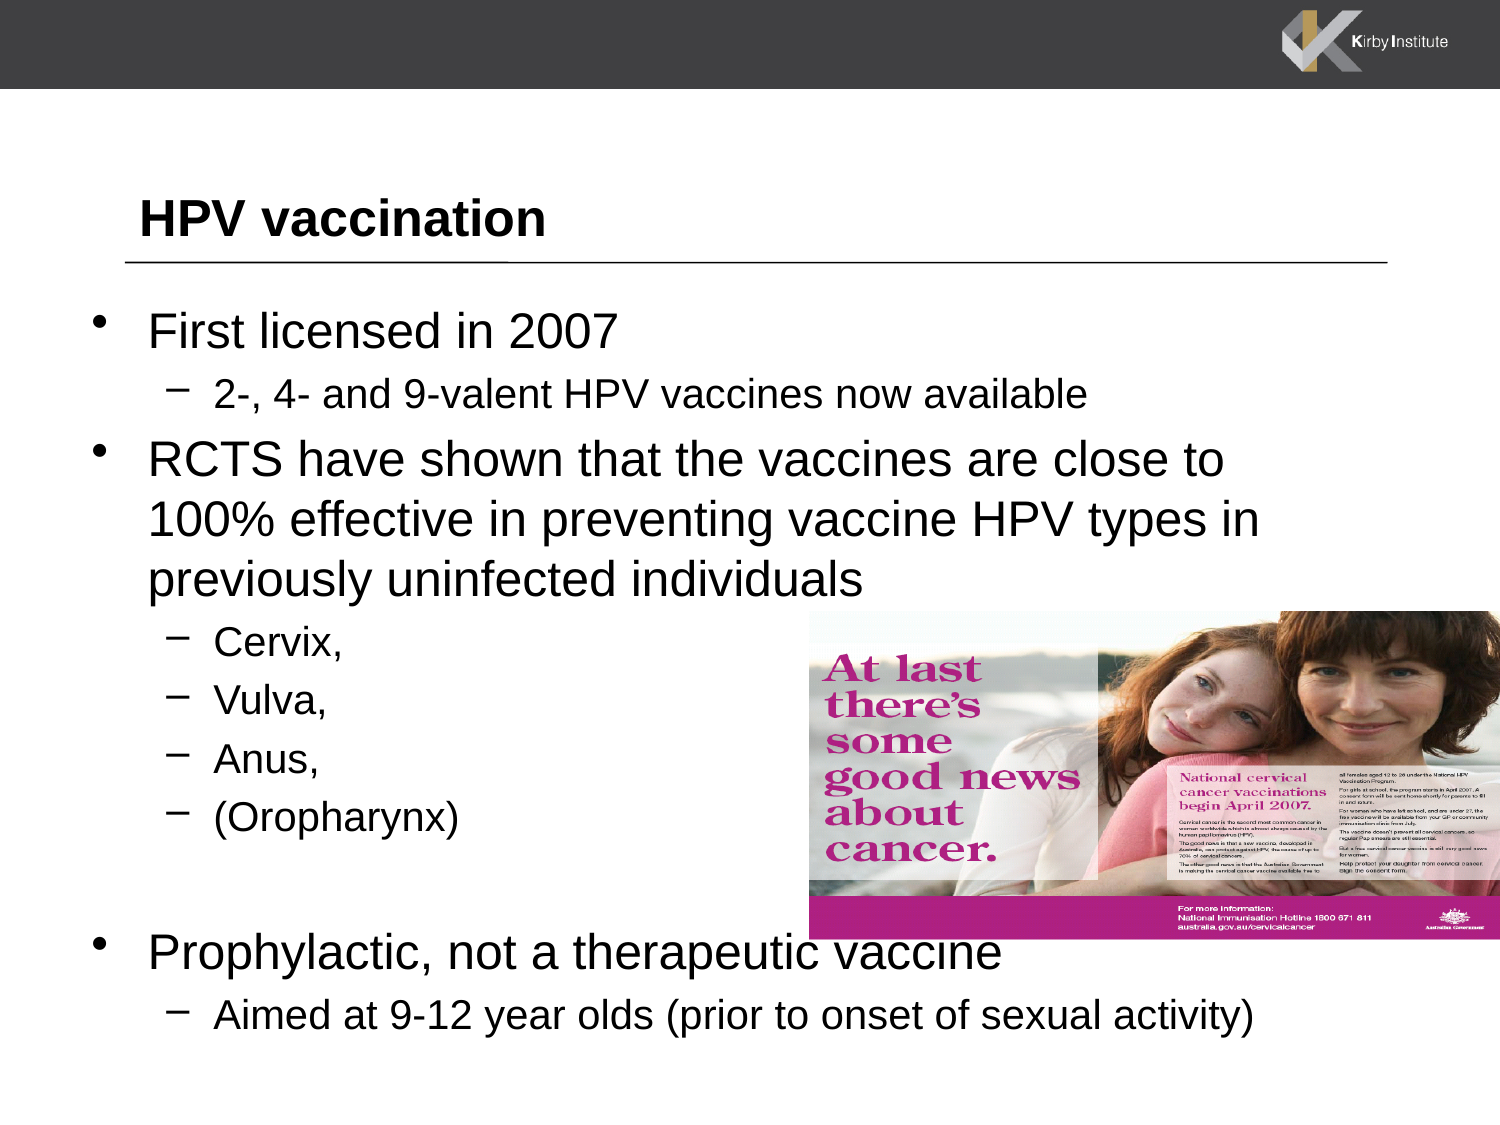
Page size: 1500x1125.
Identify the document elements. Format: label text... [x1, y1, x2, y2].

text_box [808, 609, 1500, 941]
picture [0, 0, 1500, 89]
title HPV vaccination [125, 176, 1400, 277]
list First licensed in 2007 2-, 4- and 9-valent HPV vaccines now available RCTS have shown that the vaccines are close to 100% effective in preventing vaccine HPV types in previously uninfected individuals Cervix, Vulva, Anus, (Oropharynx) Prophylactic, not a therapeutic vaccine Aimed at 9-12 year olds (prior to onset of sexual activity) [76, 290, 1352, 939]
